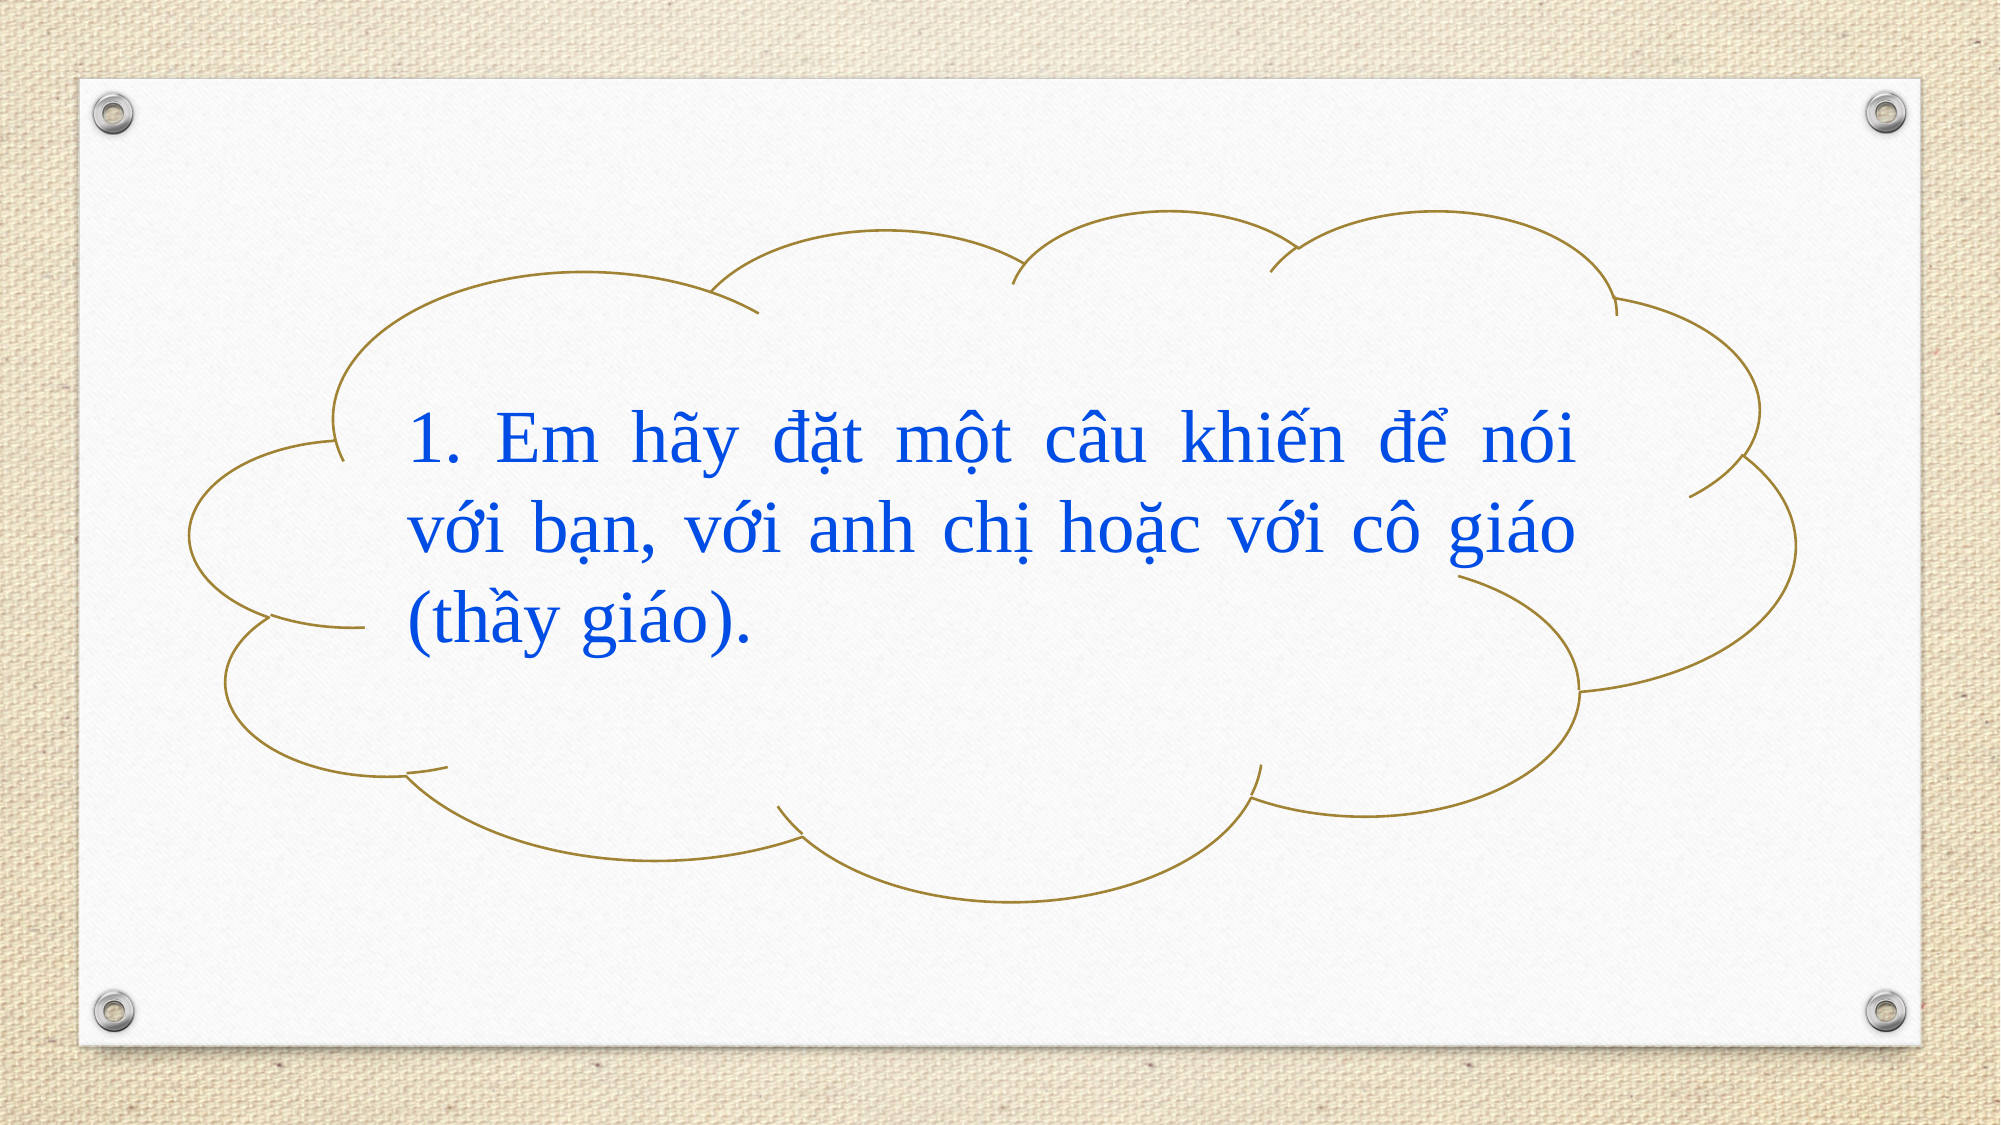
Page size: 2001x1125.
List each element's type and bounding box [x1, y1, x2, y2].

picture [0, 0, 2001, 1125]
text_box [187, 209, 1798, 904]
